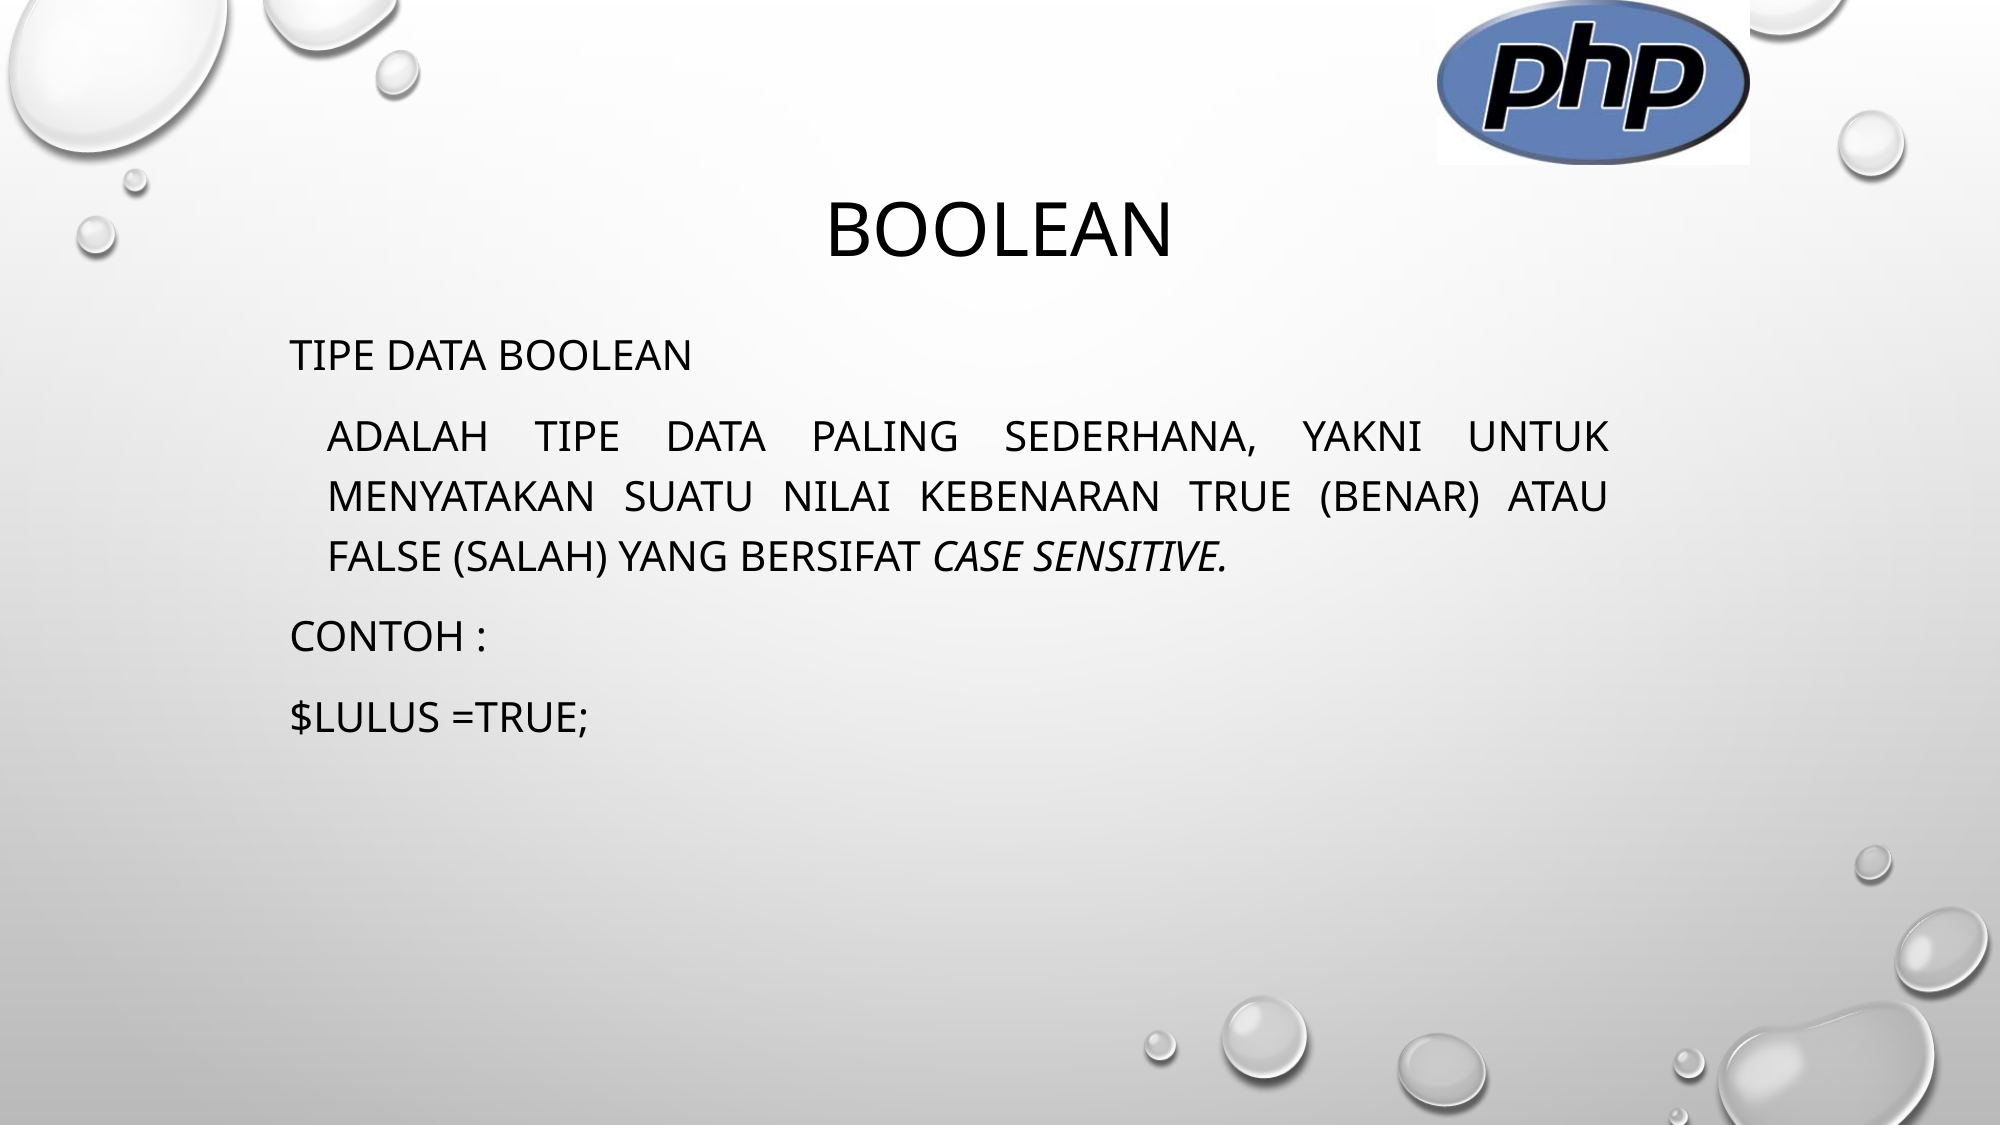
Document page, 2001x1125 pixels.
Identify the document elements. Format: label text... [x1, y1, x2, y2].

list Tipe data Boolean adalah tipe data paling sederhana, yakni untuk menyatakan suatu nilai kebenaran TRUE (benar) atau FALSE (salah) yang bersifat case sensitive. Contoh : $lulus =TRUE; [274, 311, 1625, 1054]
picture [0, 0, 2000, 1125]
title Boolean [149, 101, 1851, 364]
